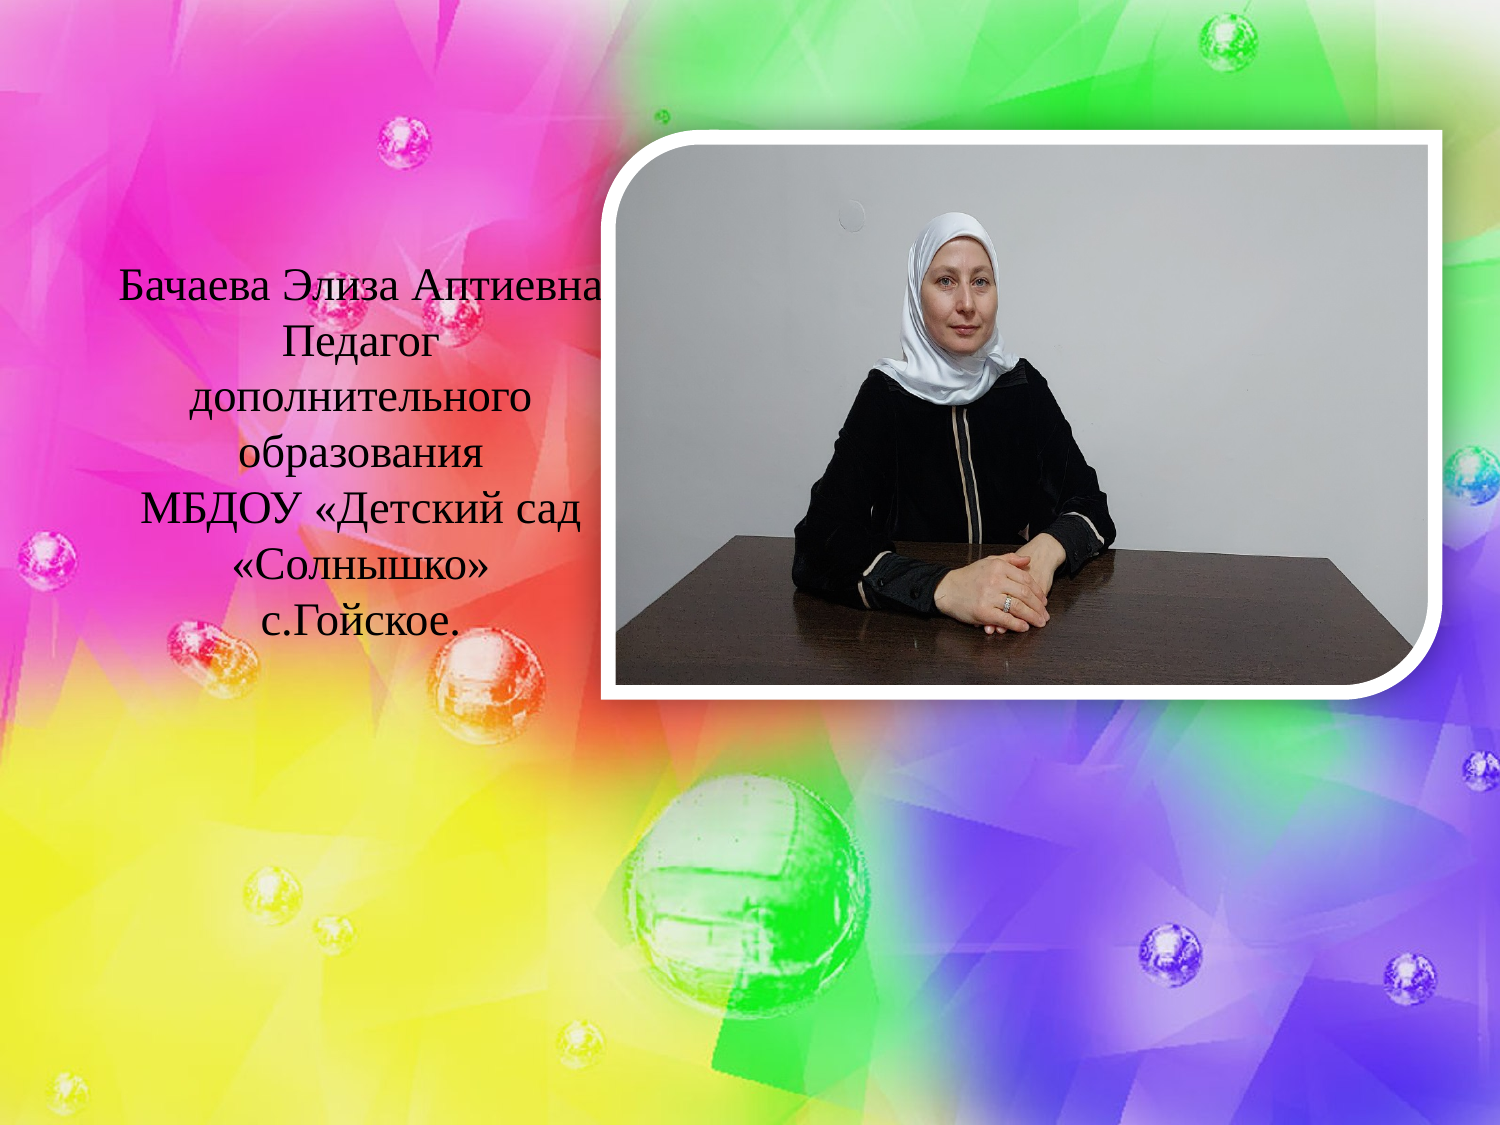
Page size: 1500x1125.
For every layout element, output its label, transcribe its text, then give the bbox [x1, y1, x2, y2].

picture [0, 0, 1500, 1125]
title Бачаева Элиза Аптиевна Педагог дополнительного образования МБДОУ «Детский сад «Солнышко» с.Гойское. [100, 219, 575, 679]
